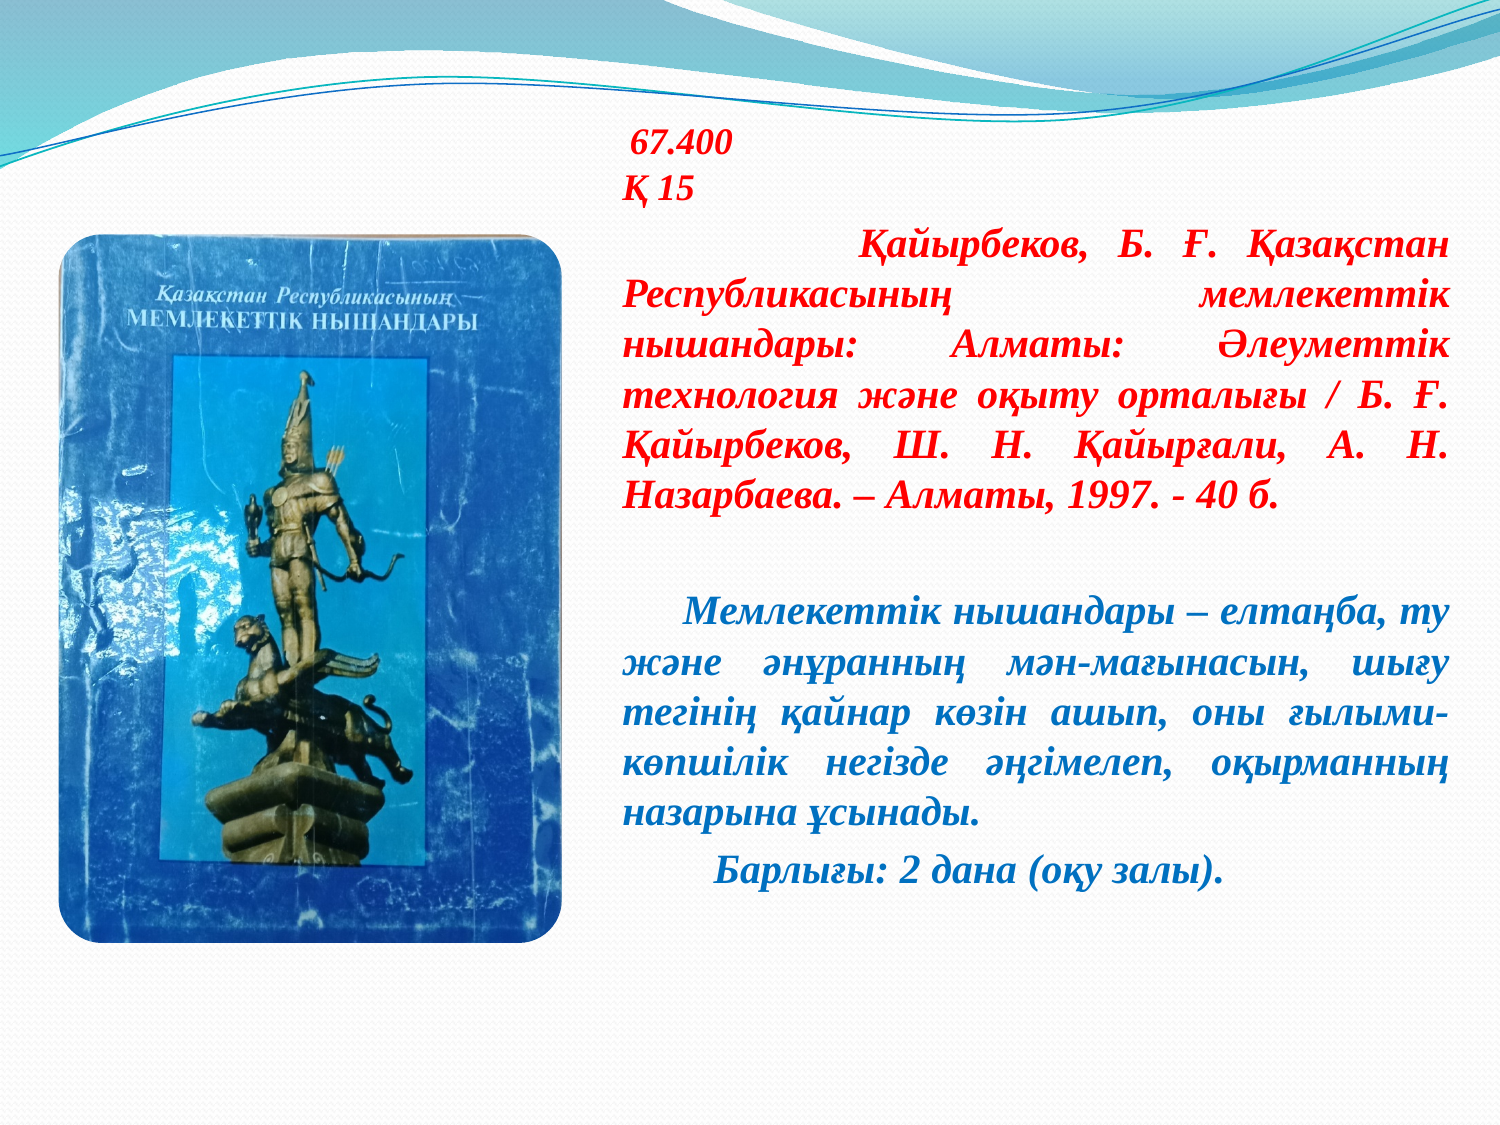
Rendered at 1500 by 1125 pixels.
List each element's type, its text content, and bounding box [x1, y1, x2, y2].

list 67.400 Қ 15 Қайырбеков, Б. Ғ. Қазақстан Республикасының мемлекеттік нышандары: Алматы: Әлеуметтік технология және оқыту орталығы / Б. Ғ. Қайырбеков, Ш. Н. Қайырғали, А. Н. Назарбаева. – Алматы, 1997. - 40 б. Мемлекеттік нышандары – елтаңба, ту және әнұранның мән-мағынасын, шығу тегінің қайнар көзін ашып, оны ғылыми-көпшілік негізде әңгімелеп, оқырманның назарына ұсынады. Барлығы: 2 дана (оқу залы). [562, 46, 1465, 1043]
picture [58, 234, 563, 944]
